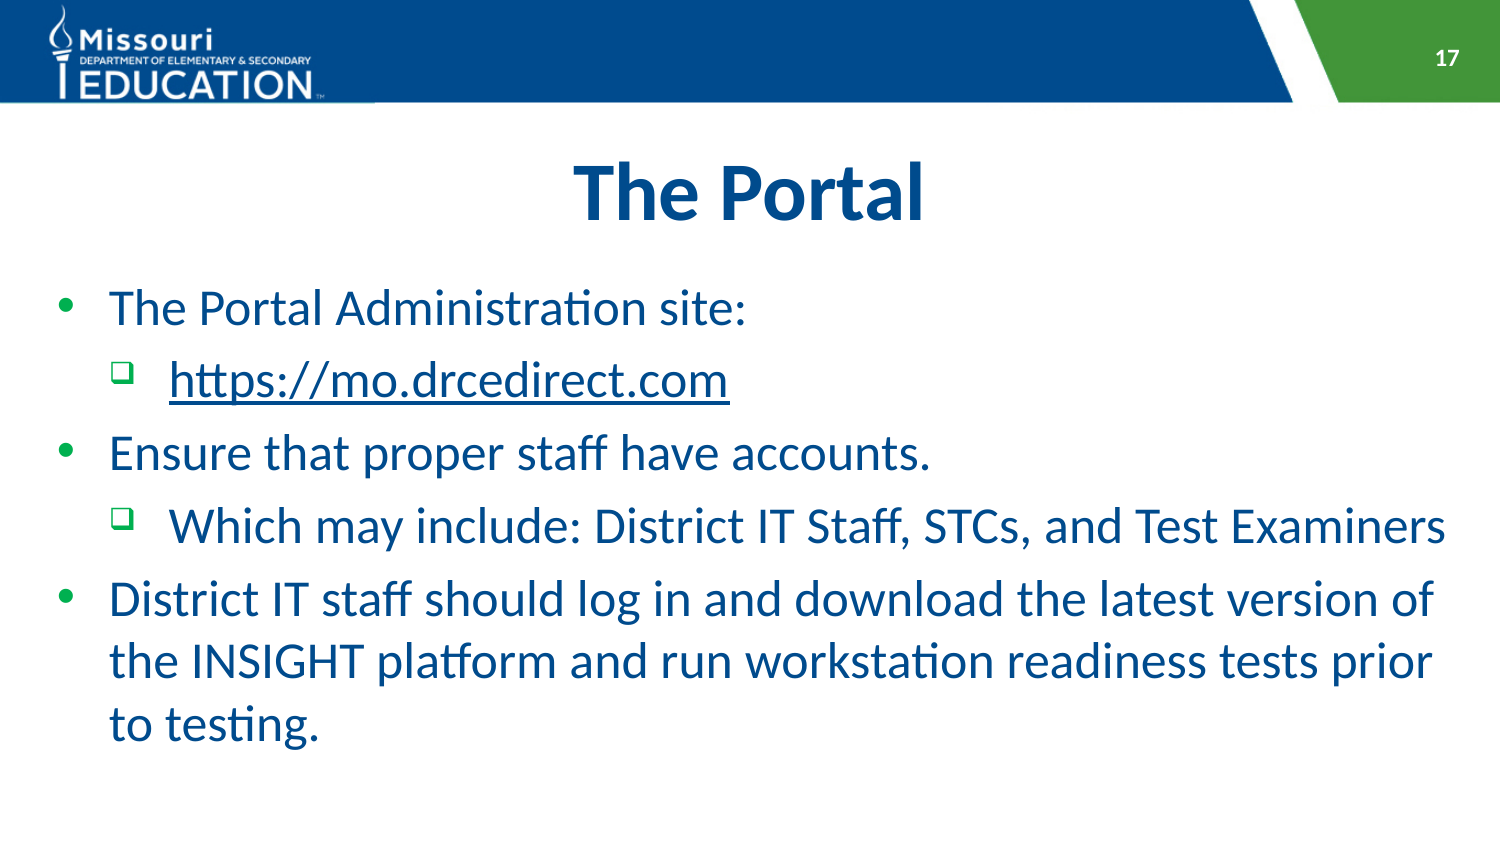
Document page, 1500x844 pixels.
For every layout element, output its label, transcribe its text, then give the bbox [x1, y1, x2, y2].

picture [0, 0, 1500, 844]
list The Portal Administration site: https://mo.drcedirect.com Ensure that proper staff have accounts. Which may include: District IT Staff, STCs, and Test Examiners District IT staff should log in and download the latest version of the INSIGHT platform and run workstation readiness tests prior to testing. [24, 265, 1475, 810]
title The Portal [24, 121, 1475, 254]
slide_number 17 [1350, 34, 1475, 80]
